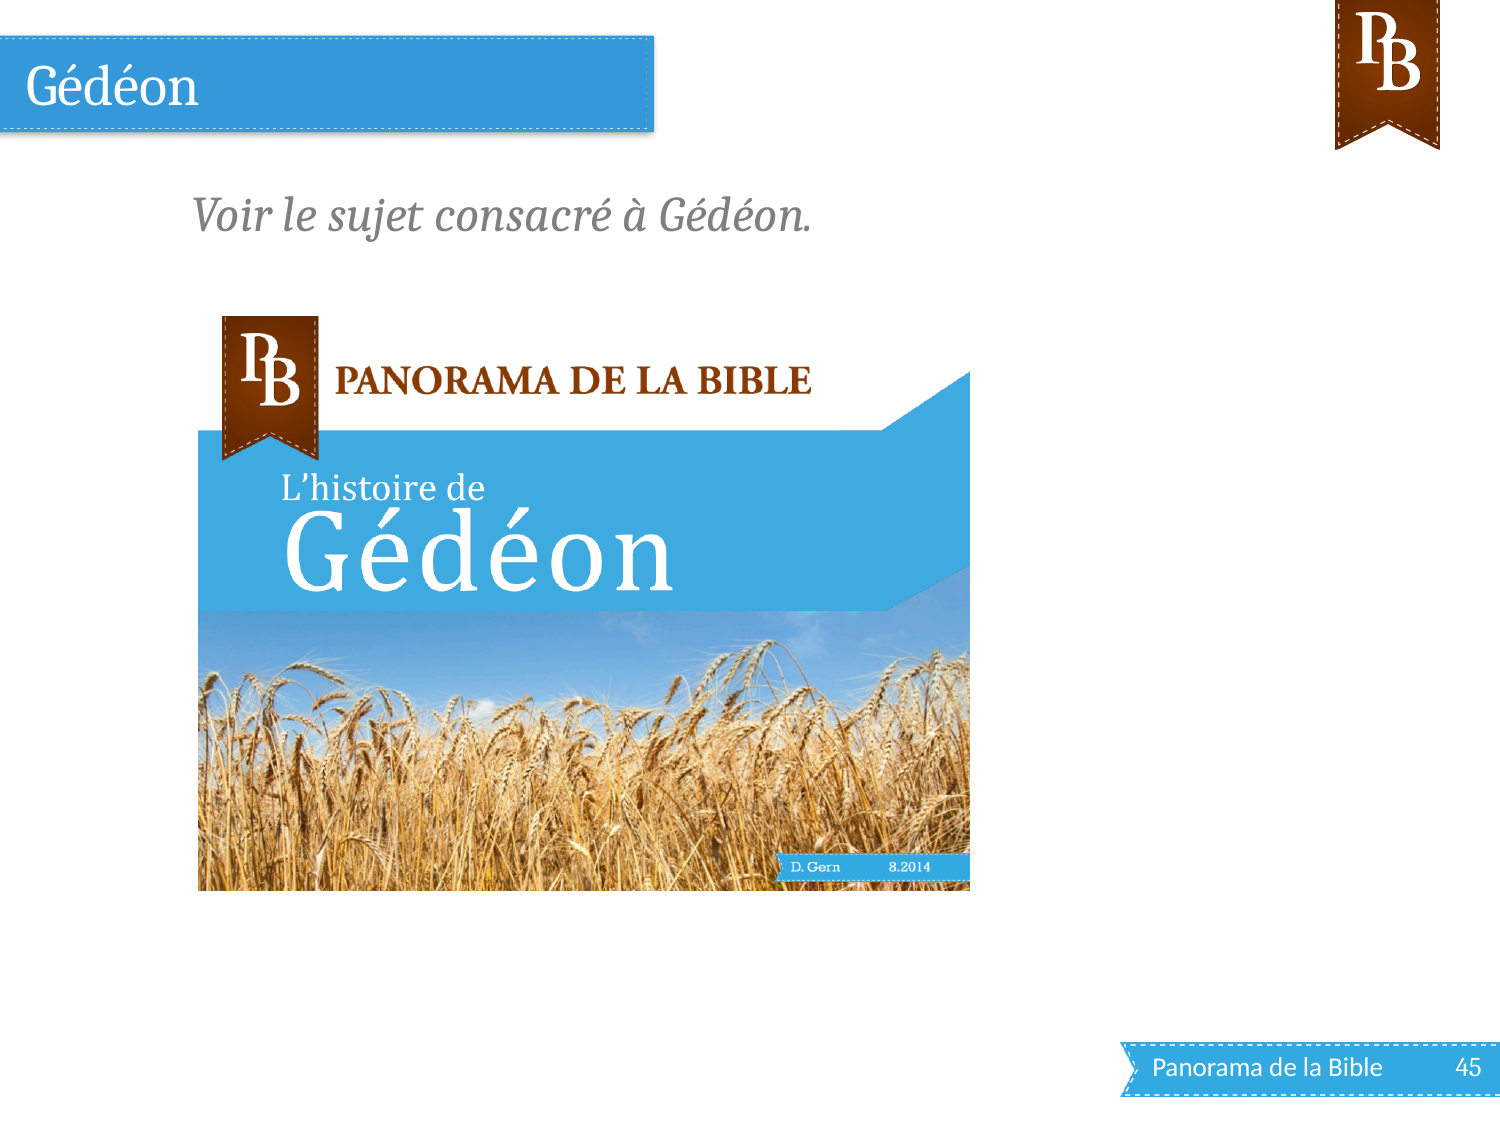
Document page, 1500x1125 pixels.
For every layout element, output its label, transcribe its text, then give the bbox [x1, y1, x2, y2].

list Voir le sujet consacré à Gédéon. [26, 173, 1468, 1023]
picture [1335, 0, 1440, 150]
picture [1120, 1042, 1500, 1097]
title Gédéon [11, 35, 647, 129]
picture [179, 316, 994, 892]
picture [0, 38, 11, 129]
